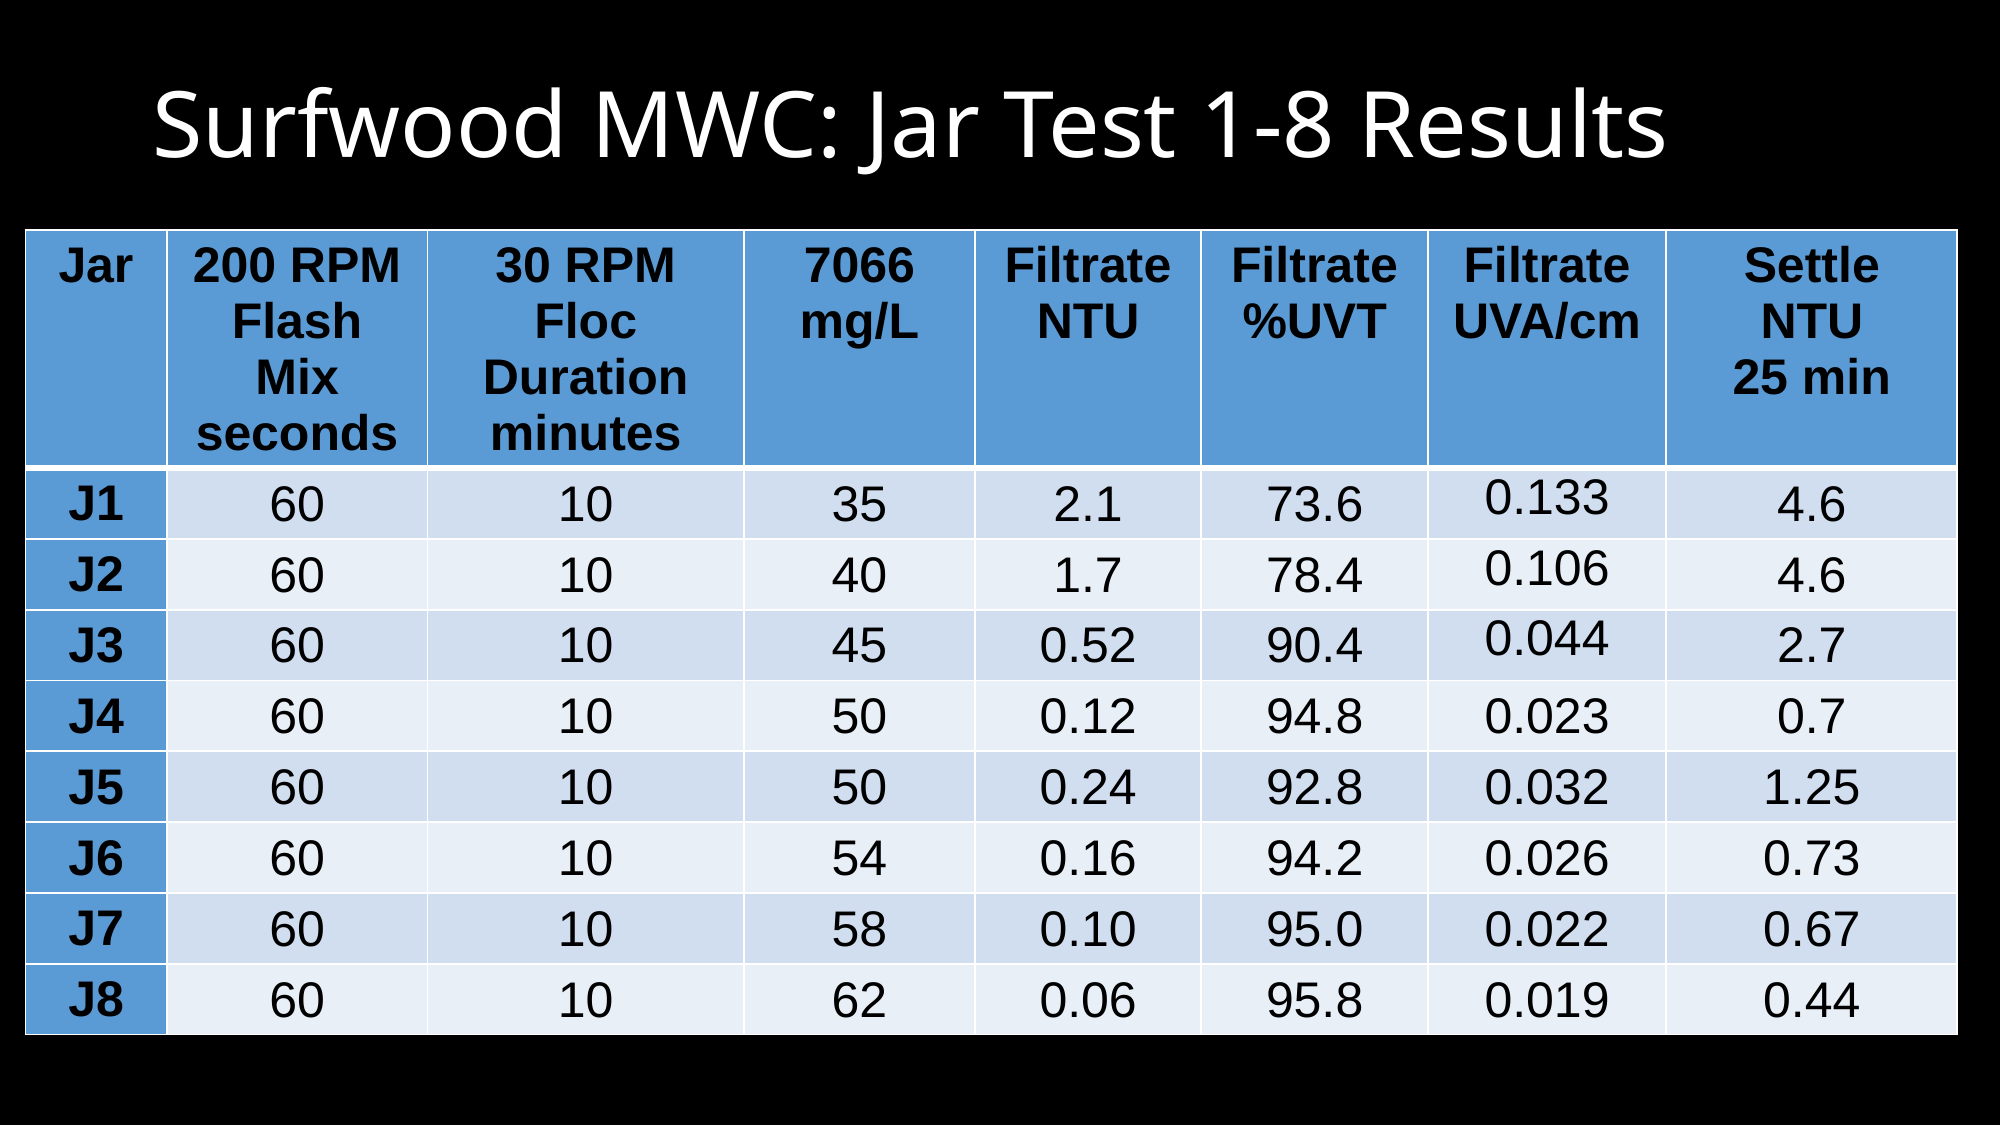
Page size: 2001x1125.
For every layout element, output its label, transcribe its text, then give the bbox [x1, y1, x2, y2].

table_cell 0.019 [1429, 965, 1665, 1034]
table_cell 95.0 [1202, 894, 1427, 963]
table_cell 10 [428, 540, 743, 609]
table_cell 2.7 [1667, 611, 1956, 680]
table_header Filtrate %UVT [1202, 231, 1427, 465]
table_cell 10 [428, 823, 743, 892]
table_cell 0.7 [1667, 681, 1956, 750]
table_cell 95.8 [1202, 965, 1427, 1034]
table_cell 0.16 [976, 823, 1200, 892]
table_cell 50 [745, 681, 974, 750]
table_cell J7 [26, 894, 166, 963]
table_cell 94.2 [1202, 823, 1427, 892]
table_cell 10 [428, 965, 743, 1034]
table_cell 45 [745, 611, 974, 680]
table_cell 4.6 [1667, 471, 1956, 538]
table_cell J2 [26, 540, 166, 609]
table_header Jar [26, 231, 166, 465]
table_cell 35 [745, 471, 974, 538]
table_cell 10 [428, 681, 743, 750]
table_cell 0.24 [976, 752, 1200, 821]
table_header 200 RPM Flash Mix seconds [168, 231, 427, 465]
table_cell 40 [745, 540, 974, 609]
table_cell 10 [428, 752, 743, 821]
table_cell 60 [168, 540, 427, 609]
table_cell 10 [428, 471, 743, 538]
table_cell 62 [745, 965, 974, 1034]
table_cell 58 [745, 894, 974, 963]
table_cell 60 [168, 471, 427, 538]
table_cell 60 [168, 823, 427, 892]
table_cell 0.022 [1429, 894, 1665, 963]
table_cell 60 [168, 894, 427, 963]
table_cell 0.032 [1429, 752, 1665, 821]
table_cell J5 [26, 752, 166, 821]
table_cell 0.023 [1429, 681, 1665, 750]
table_cell 50 [745, 752, 974, 821]
table_cell 0.73 [1667, 823, 1956, 892]
table_cell 0.12 [976, 681, 1200, 750]
table_header Settle NTU 25 min [1667, 231, 1956, 465]
table_cell 54 [745, 823, 974, 892]
table_cell 60 [168, 611, 427, 680]
table_cell 10 [428, 611, 743, 680]
table_cell 0.106 [1429, 540, 1665, 609]
table_cell 0.10 [976, 894, 1200, 963]
table_cell 0.44 [1667, 965, 1956, 1034]
table_cell 0.044 [1429, 611, 1665, 680]
table_header Filtrate NTU [976, 231, 1200, 465]
table_header 7066 mg/L [745, 231, 974, 465]
table_cell 0.52 [976, 611, 1200, 680]
table_header Filtrate UVA/cm [1429, 231, 1665, 465]
table_cell 73.6 [1202, 471, 1427, 538]
table_cell 0.026 [1429, 823, 1665, 892]
table_header 30 RPM Floc Duration minutes [428, 231, 743, 465]
table_cell 94.8 [1202, 681, 1427, 750]
table_cell 78.4 [1202, 540, 1427, 609]
table_cell 1.7 [976, 540, 1200, 609]
table_cell 4.6 [1667, 540, 1956, 609]
table_cell 60 [168, 965, 427, 1034]
title Surfwood MWC: Jar Test 1-8 Results [137, 19, 1863, 229]
table_cell 60 [168, 681, 427, 750]
table_cell 0.06 [976, 965, 1200, 1034]
table_cell 92.8 [1202, 752, 1427, 821]
table_cell J6 [26, 823, 166, 892]
table_cell 0.133 [1429, 471, 1665, 538]
table_cell J8 [26, 965, 166, 1034]
table_cell 1.25 [1667, 752, 1956, 821]
table_cell 2.1 [976, 471, 1200, 538]
table_cell J1 [26, 471, 166, 538]
table_cell 0.67 [1667, 894, 1956, 963]
table_cell 10 [428, 894, 743, 963]
table_cell 60 [168, 752, 427, 821]
table_cell J4 [26, 681, 166, 750]
table_cell J3 [26, 611, 166, 680]
table_cell 90.4 [1202, 611, 1427, 680]
